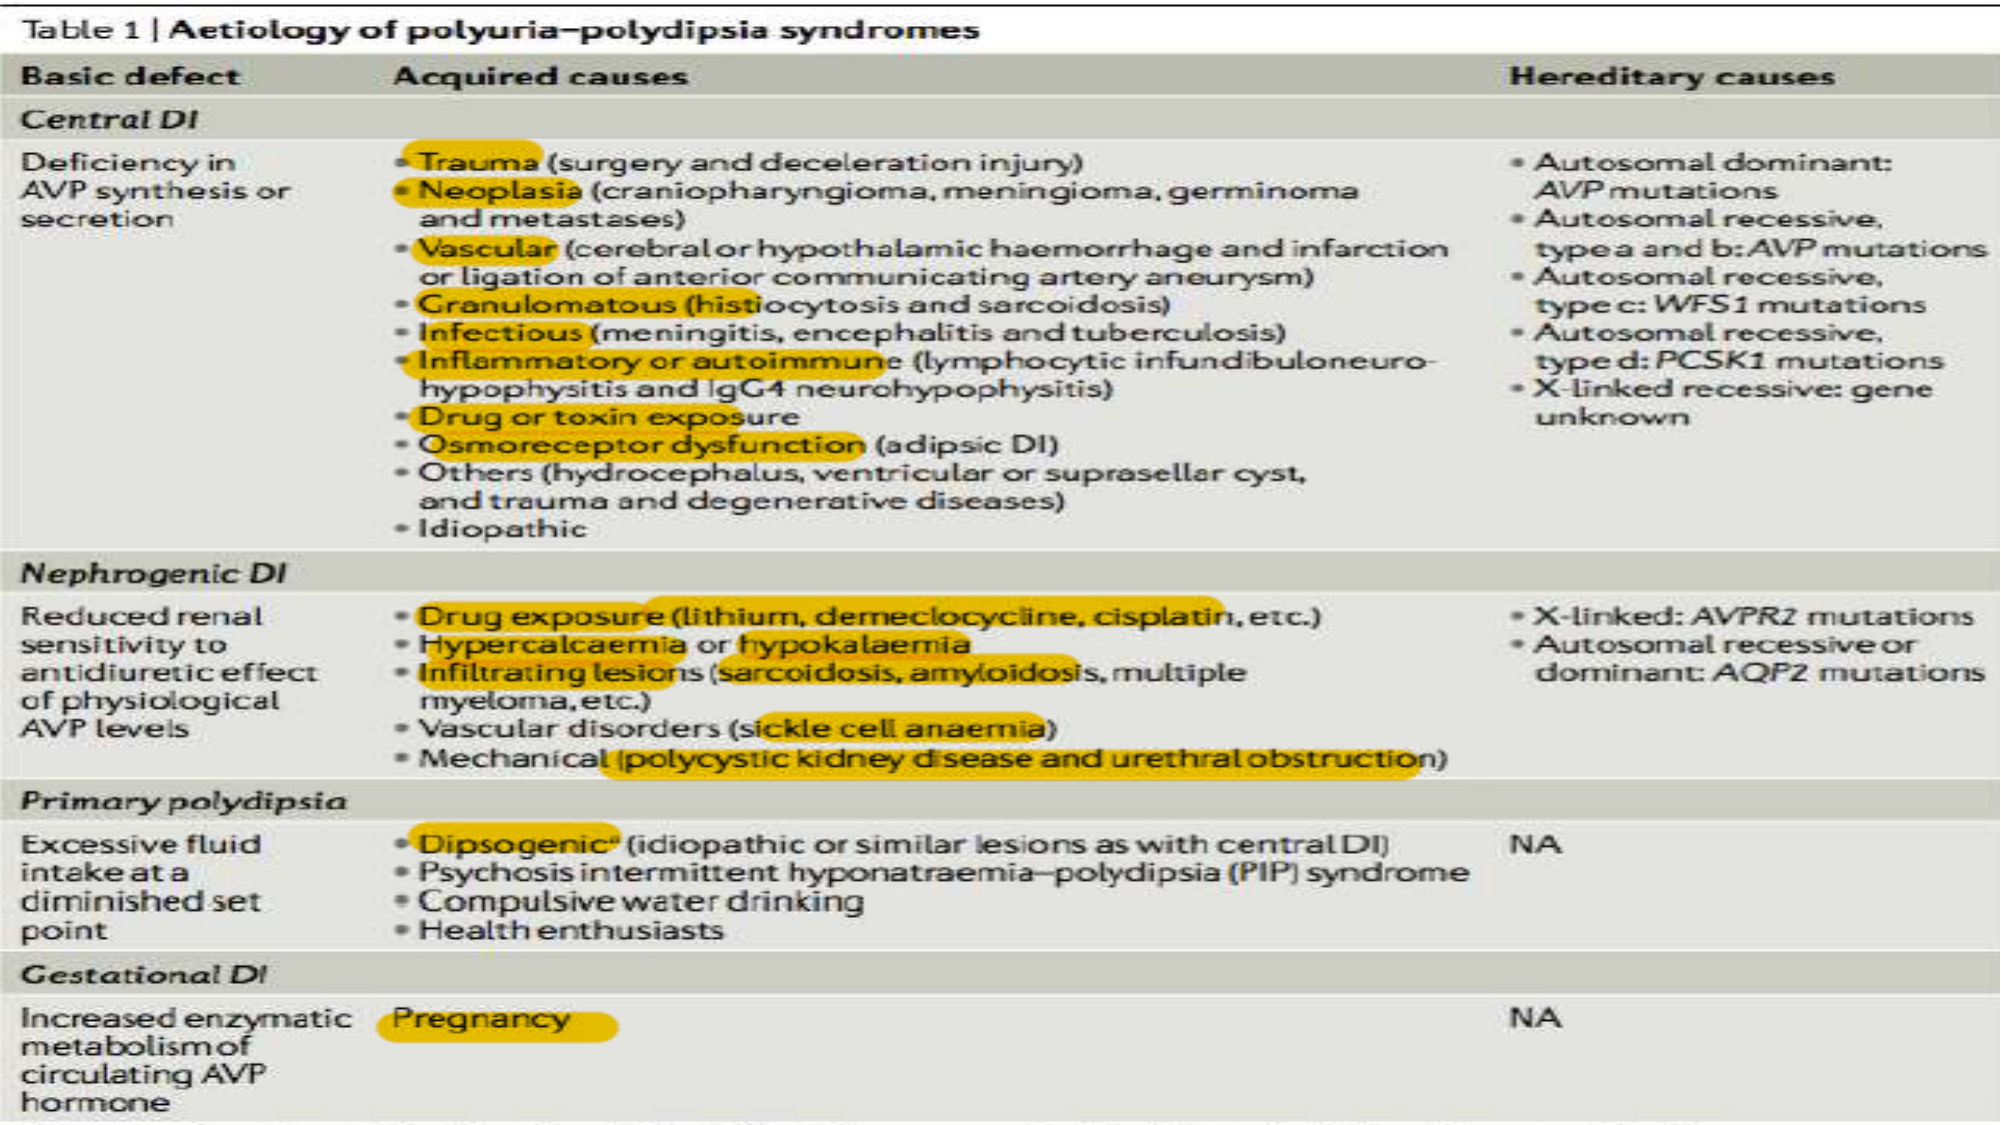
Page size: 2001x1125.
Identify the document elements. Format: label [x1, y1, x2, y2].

list [0, 0, 2000, 1125]
